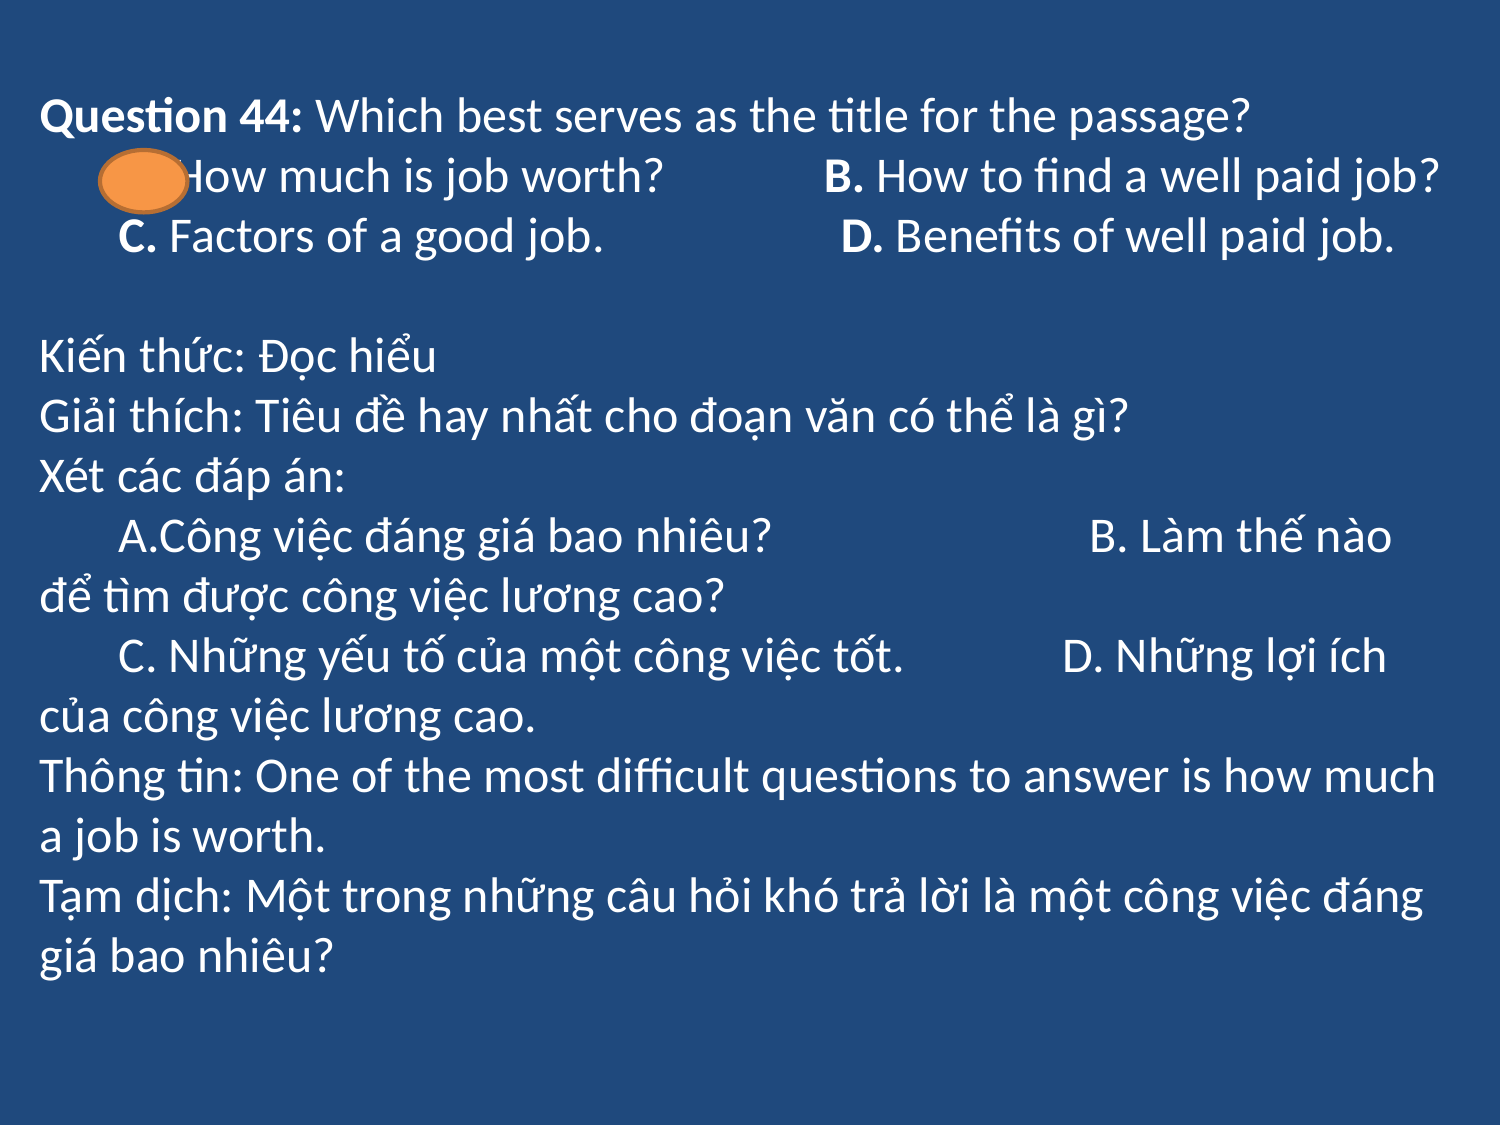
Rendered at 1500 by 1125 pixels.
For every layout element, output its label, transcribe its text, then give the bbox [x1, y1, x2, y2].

text_box Question 44: Which best serves as the title for the passage? A. How much is job worth? B. How to find a well paid job? C. Factors of a good job. D. Benefits of well paid job. Kiến thức: Đọc hiểu Giải thích: Tiêu đề hay nhất cho đoạn văn có thể là gì? Xét các đáp án: A.Công việc đáng giá bao nhiêu? B. Làm thế nào để tìm được công việc lương cao? C. Những yếu tố của một công việc tốt. D. Những lợi ích của công việc lương cao. Thông tin: One of the most difficult questions to answer is how much a job is worth. Tạm dịch: Một trong những câu hỏi khó trả lời là một công việc đáng giá bao nhiêu? [24, 74, 1463, 1050]
text_box [97, 147, 190, 215]
